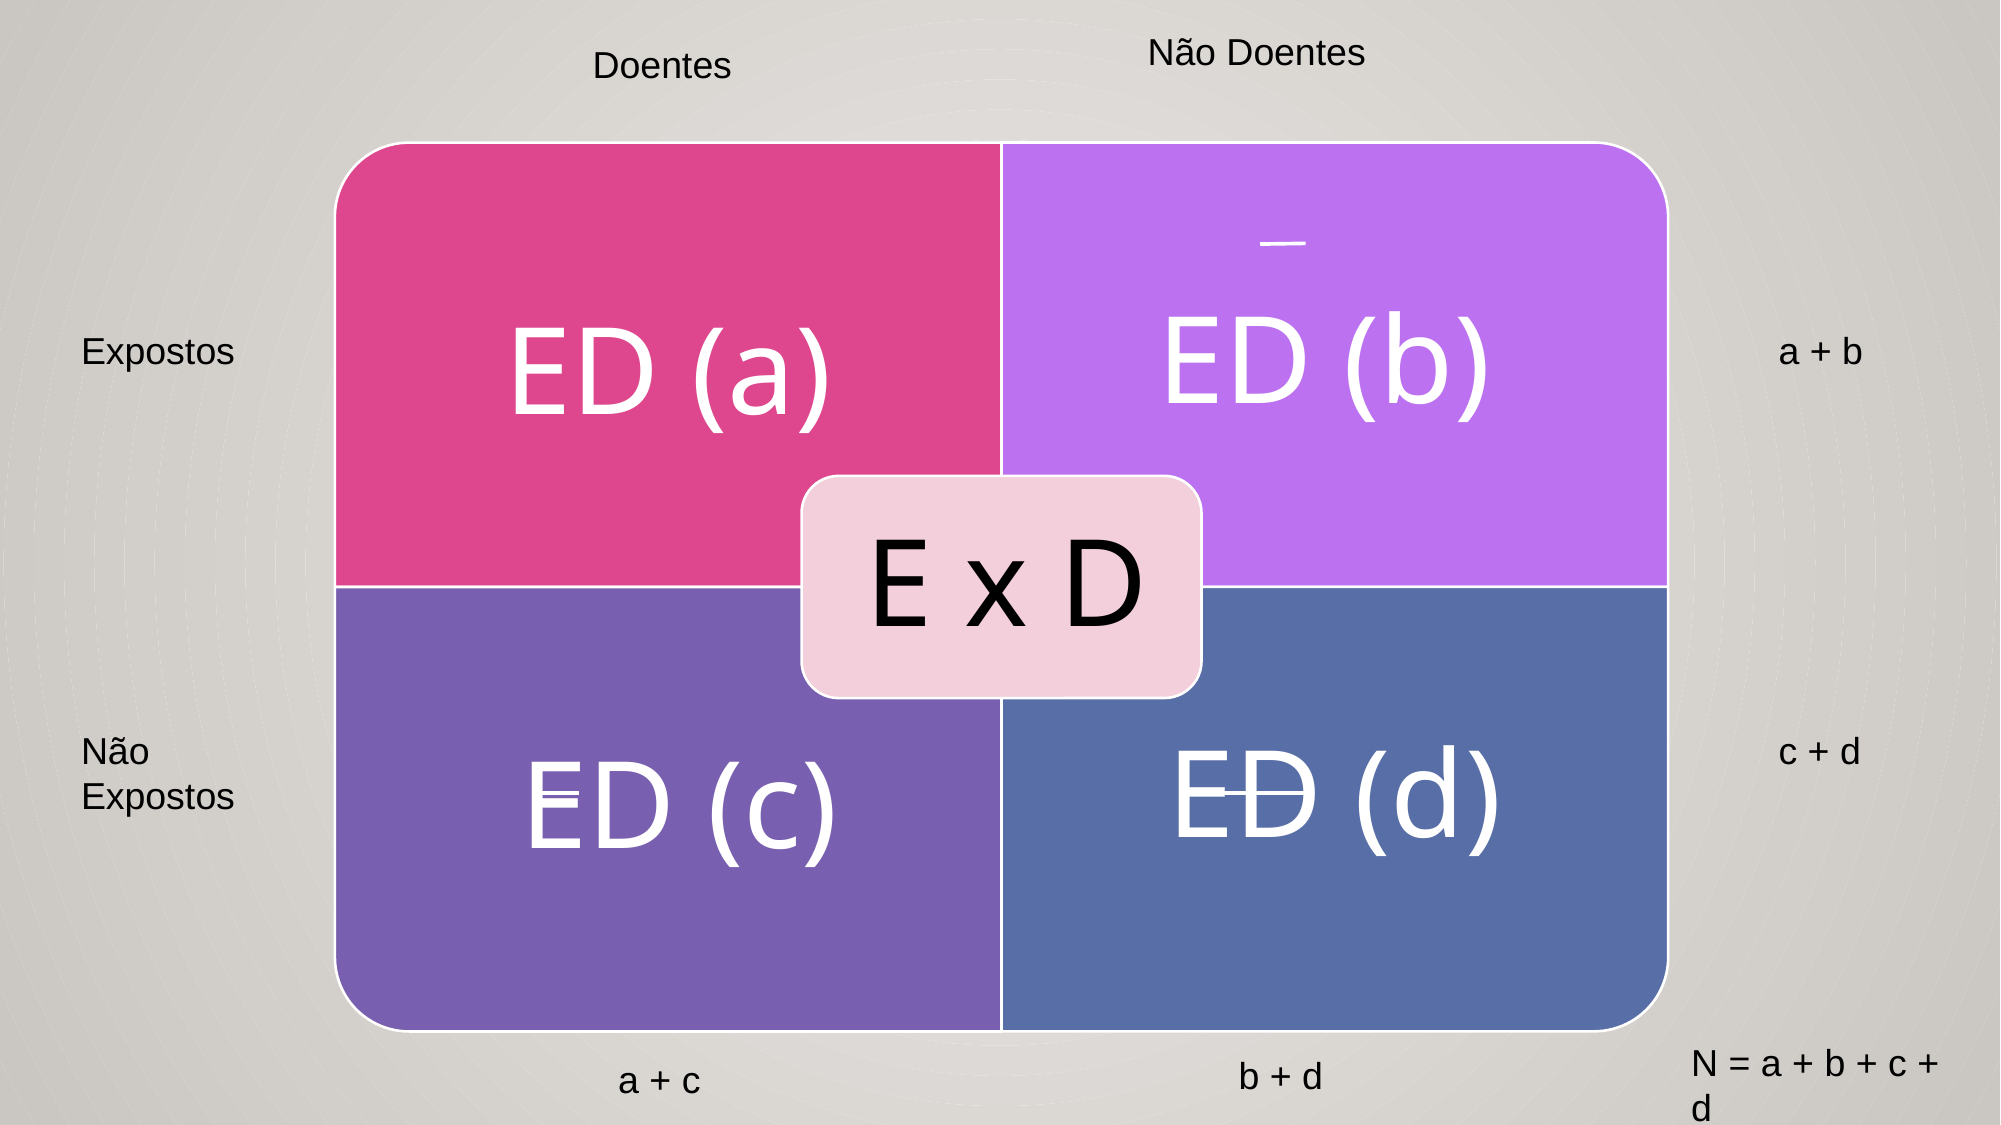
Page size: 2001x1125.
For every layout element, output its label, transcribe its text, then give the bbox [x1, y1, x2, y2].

text_box a + b [1763, 319, 1937, 380]
text_box Expostos [66, 319, 267, 380]
text_box a + c [603, 1048, 777, 1109]
text_box N = a + b + c + d [1676, 1031, 1986, 1125]
text_box c + d [1763, 719, 1937, 780]
text_box Doentes [577, 34, 751, 94]
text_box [334, 142, 1669, 1032]
text_box Não Expostos [66, 719, 280, 825]
text_box b + d [1223, 1044, 1397, 1104]
text_box Não Doentes [1132, 20, 1397, 81]
